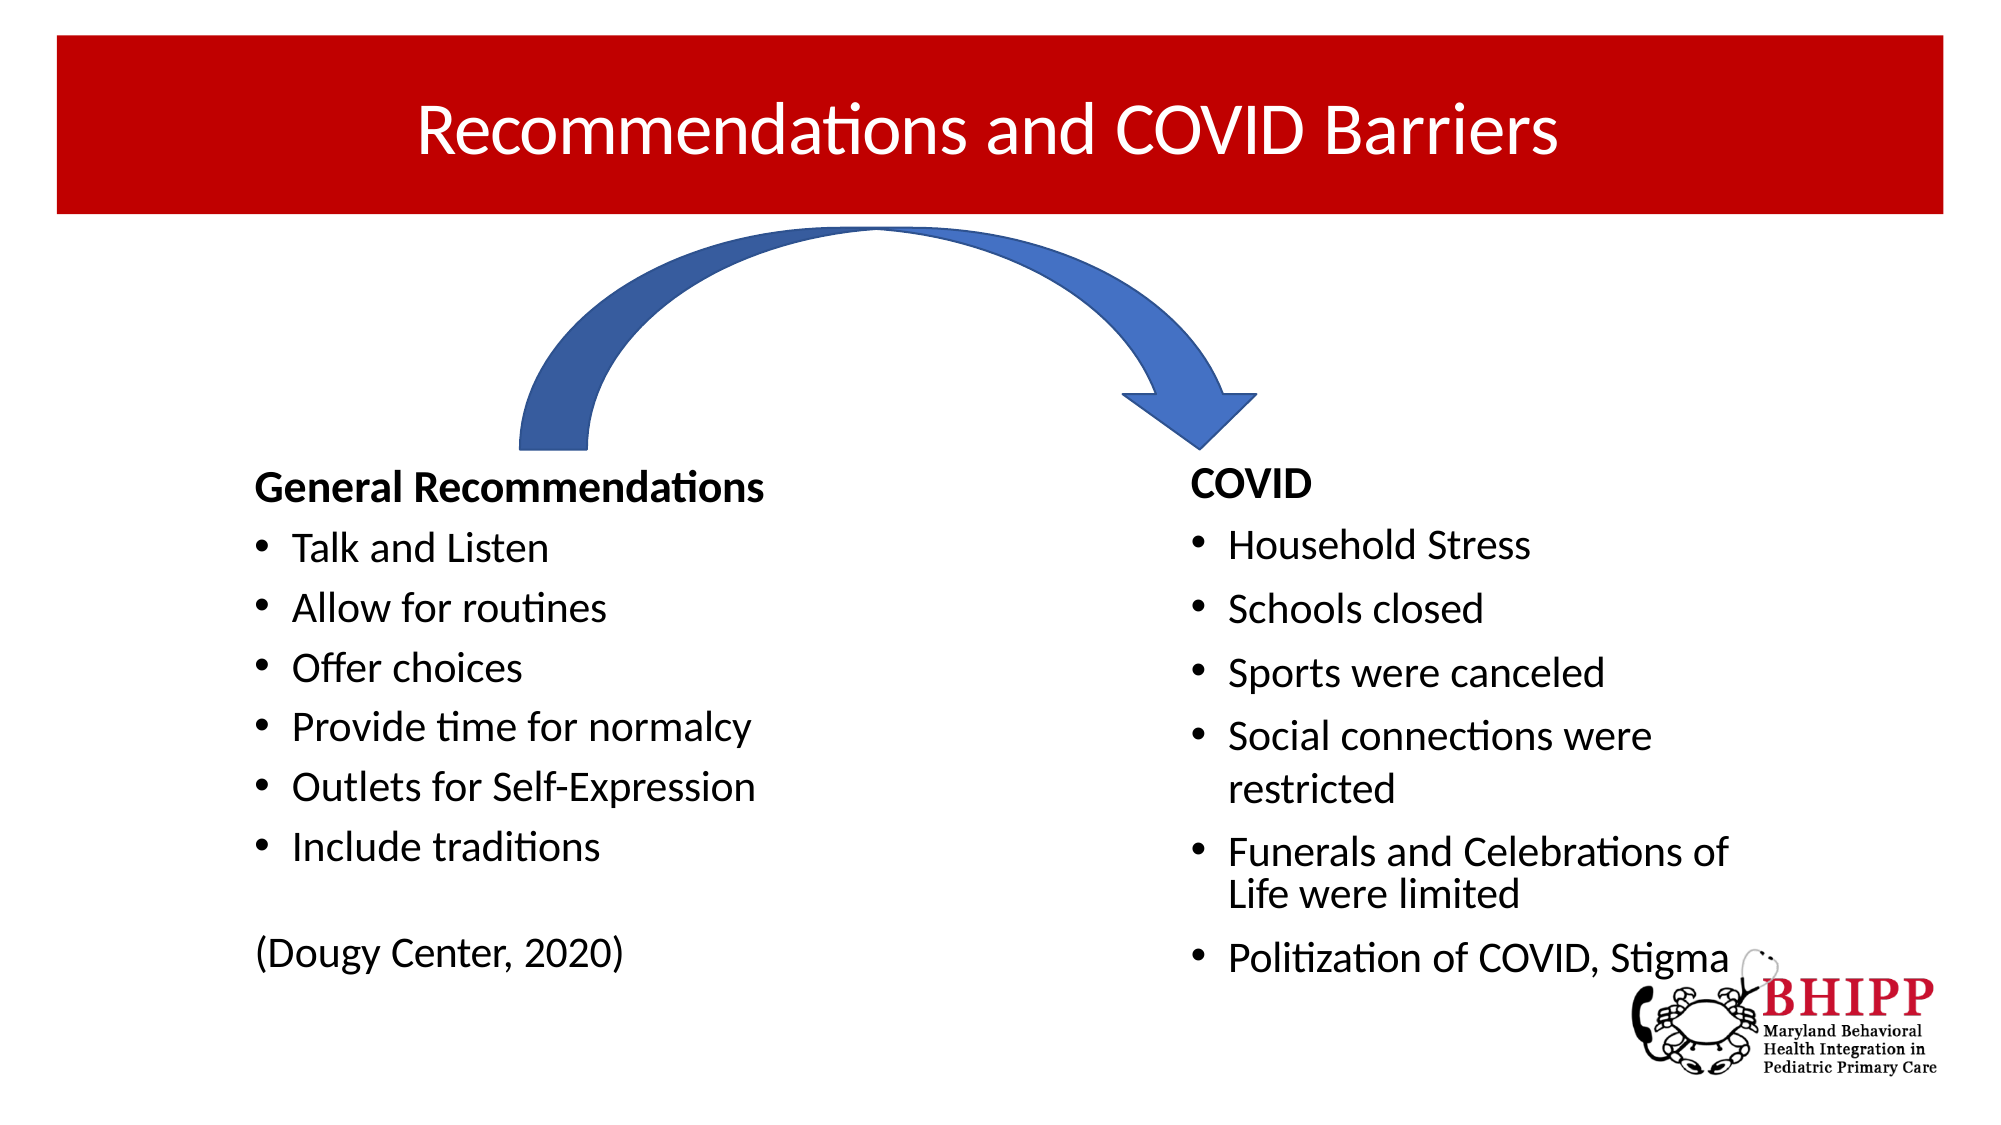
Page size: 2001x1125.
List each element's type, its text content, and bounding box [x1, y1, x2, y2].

text_box COVID [1188, 451, 1316, 501]
text_box Household Stress Schools closed Sports were canceled Social connections were restricted Funerals and Celebrations of Life were limited Politization of COVID, Stigma [1188, 501, 1780, 981]
title Recommendations and COVID Barriers [414, 28, 1586, 219]
picture [1602, 921, 1964, 1103]
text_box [518, 226, 1259, 452]
text_box General Recommendations Talk and Listen Allow for routines Offer choices Provide time for normalcy Outlets for Self-Expression Include traditions (Dougy Center, 2020) [252, 447, 785, 977]
